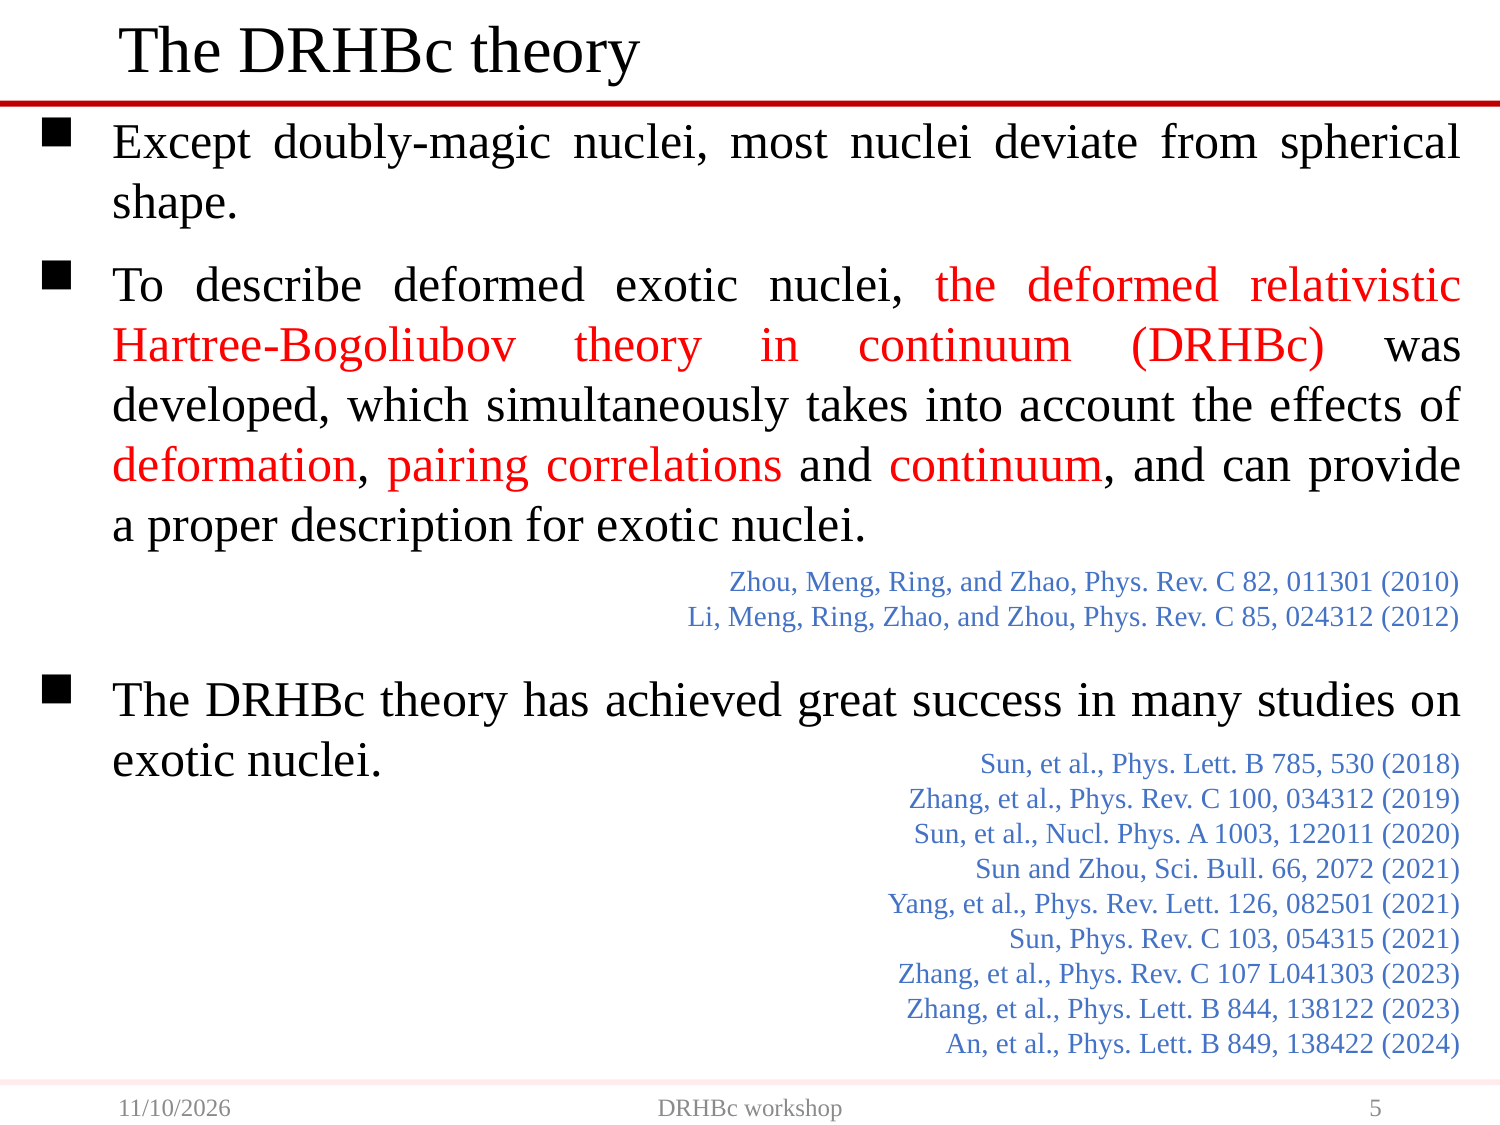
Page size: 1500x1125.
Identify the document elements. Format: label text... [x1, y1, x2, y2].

text_box Sun, et al., Phys. Lett. B 785, 530 (2018) Zhang, et al., Phys. Rev. C 100, 034312 (2019) Sun, et al., Nucl. Phys. A 1003, 122011 (2020) Sun and Zhou, Sci. Bull. 66, 2072 (2021) Yang, et al., Phys. Rev. Lett. 126, 082501 (2021) Sun, Phys. Rev. C 103, 054315 (2021) Zhang, et al., Phys. Rev. C 107 L041303 (2023) Zhang, et al., Phys. Lett. B 844, 138122 (2023) An, et al., Phys. Lett. B 849, 138422 (2024) [872, 794, 1476, 1067]
text_box Except doubly-magic nuclei, most nuclei deviate from spherical shape. [23, 101, 1477, 237]
text_box The DRHBc theory has achieved great success in many studies on exotic nuclei. [23, 658, 1477, 794]
text_box Zhou, Meng, Ring, and Zhao, Phys. Rev. C 82, 011301 (2010) Li, Meng, Ring, Zhao, and Zhou, Phys. Rev. C 85, 024312 (2012) [672, 554, 1475, 640]
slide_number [103, 1087, 441, 1125]
footer DRHBc workshop [496, 1087, 1004, 1125]
text_box To describe deformed exotic nuclei, the deformed relativistic Hartree-Bogoliubov theory in continuum (DRHBc) was developed, which simultaneously takes into account the effects of deformation, pairing correlations and continuum, and can provide a proper description for exotic nuclei. [23, 243, 1477, 559]
slide_number 5 [1059, 1087, 1397, 1125]
title The DRHBc theory [103, 8, 1397, 94]
